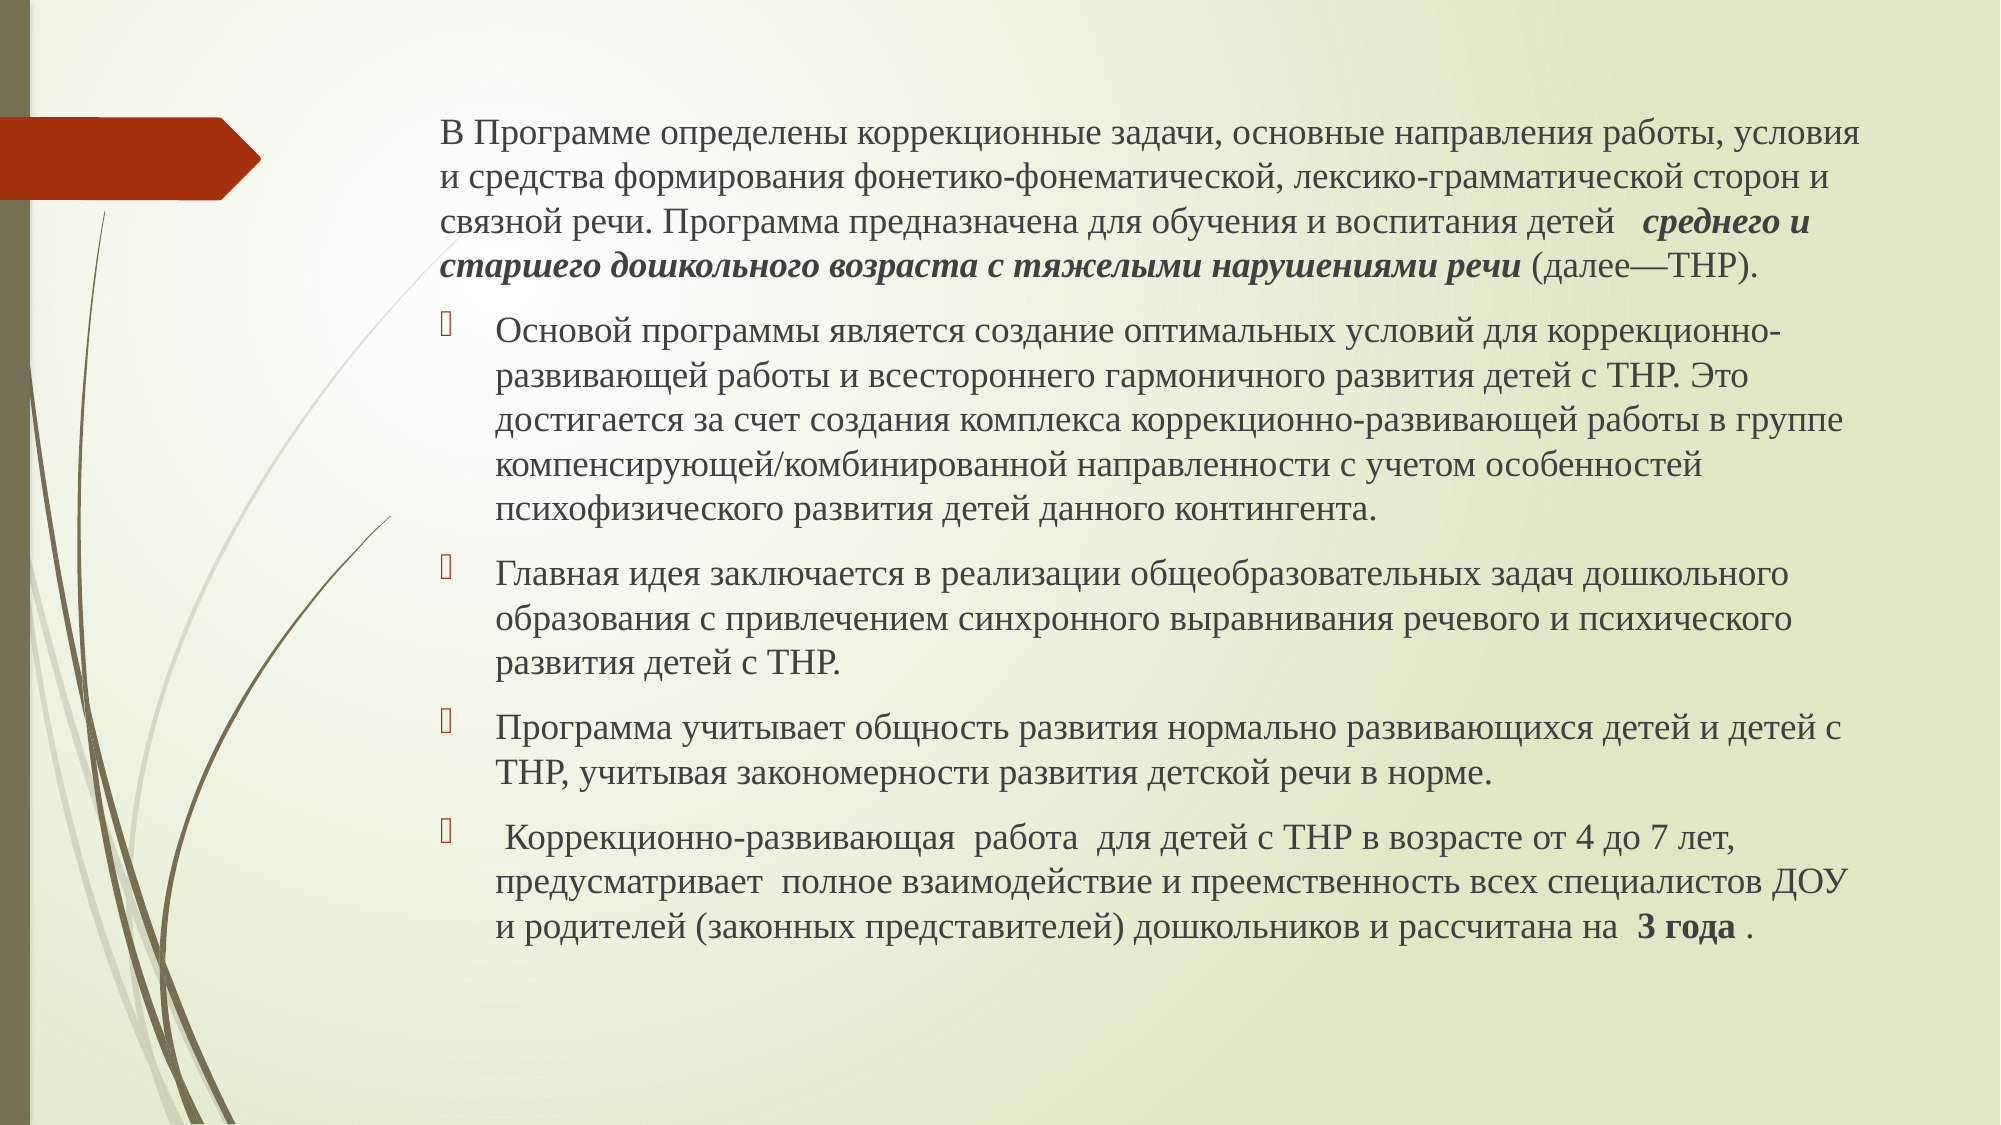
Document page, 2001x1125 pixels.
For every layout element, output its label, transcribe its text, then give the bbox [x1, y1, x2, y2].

list В Программе определены коррекционные задачи, основные направления работы, условия и средства формирования фонетико-фонематической, лексико-грамматической сторон и связной речи. Программа предназначена для обучения и воспитания детей среднего и старшего дошкольного возраста с тяжелыми нарушениями речи (далее—ТНР). Основой программы является создание оптимальных условий для коррекционно- развивающей работы и всестороннего гармоничного развития детей с ТНР. Это достигается за счет создания комплекса коррекционно-развивающей работы в группе компенсирующей/комбинированной направленности с учетом особенностей психофизического развития детей данного контингента. Главная идея заключается в реализации общеобразовательных задач дошкольного образования с привлечением синхронного выравнивания речевого и психического развития детей с ТНР. Программа учитывает общность развития нормально развивающихся детей и детей с ТНР, учитывая закономерности развития детской речи в норме. Коррекционно-развивающая работа для детей с ТНР в возрасте от 4 до 7 лет, предусматривает полное взаимодействие и преемственность всех специалистов ДОУ и родителей (законных представителей) дошкольников и рассчитана на 3 года . [424, 99, 1888, 970]
